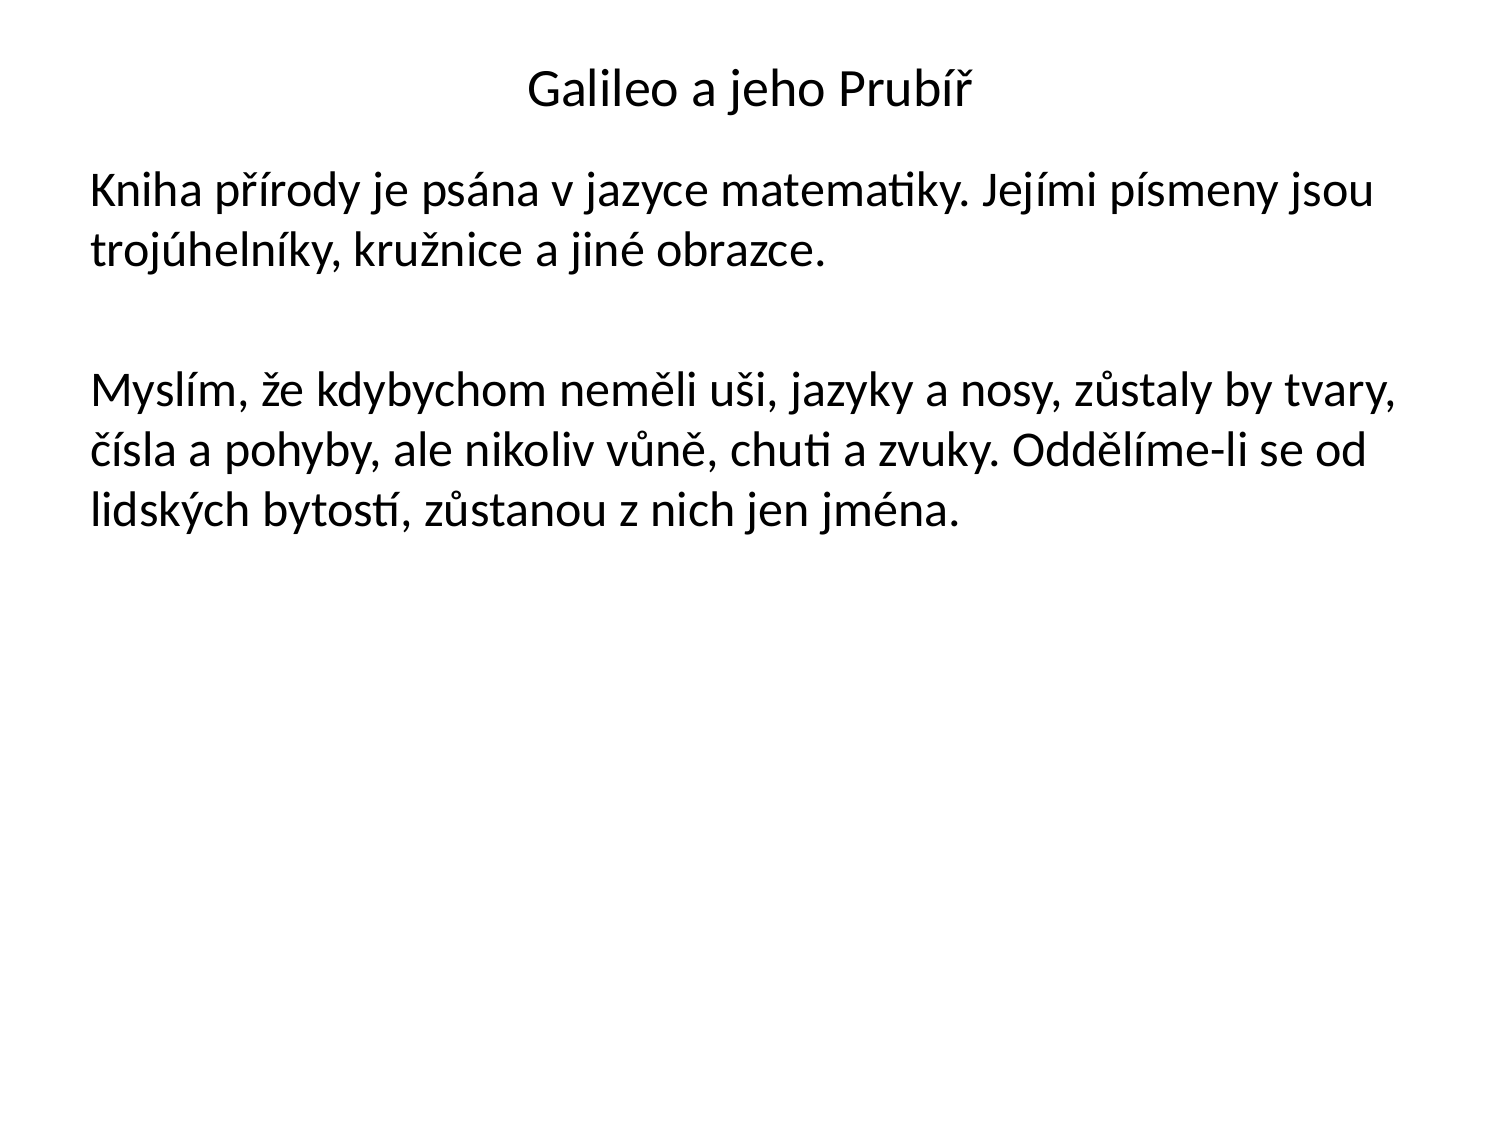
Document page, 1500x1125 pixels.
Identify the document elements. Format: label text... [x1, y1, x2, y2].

list Kniha přírody je psána v jazyce matematiky. Jejími písmeny jsou trojúhelníky, kružnice a jiné obrazce. Myslím, že kdybychom neměli uši, jazyky a nosy, zůstaly by tvary, čísla a pohyby, ale nikoliv vůně, chuti a zvuky. Oddělíme-li se od lidských bytostí, zůstanou z nich jen jména. [75, 149, 1425, 1059]
title Galileo a jeho Prubíř [75, 45, 1425, 126]
